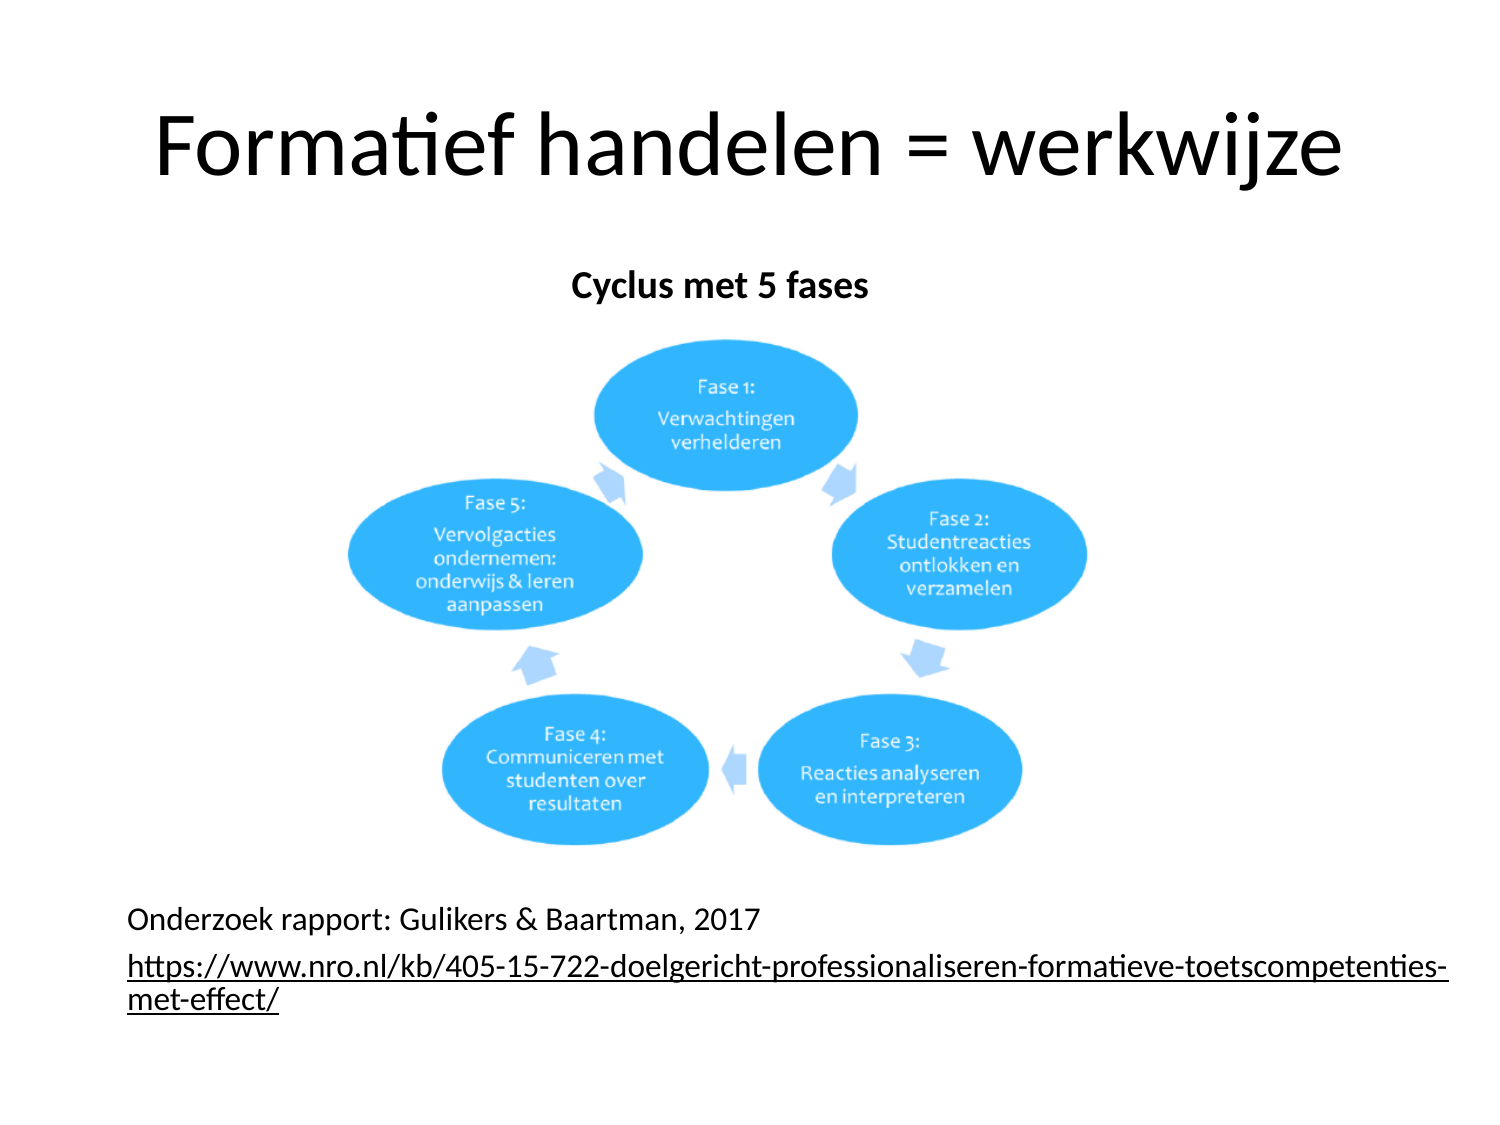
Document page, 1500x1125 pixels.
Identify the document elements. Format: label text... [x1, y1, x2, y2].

list Onderzoek rapport: Gulikers & Baartman, 2017 https://www.nro.nl/kb/405-15-722-doelgericht-professionaliseren-formatieve-toetscompetenties-met-effect/ [112, 356, 1483, 1094]
picture [336, 333, 1092, 859]
title Formatief handelen = werkwijze [75, 45, 1425, 233]
list Cyclus met 5 fases [147, 251, 1294, 315]
